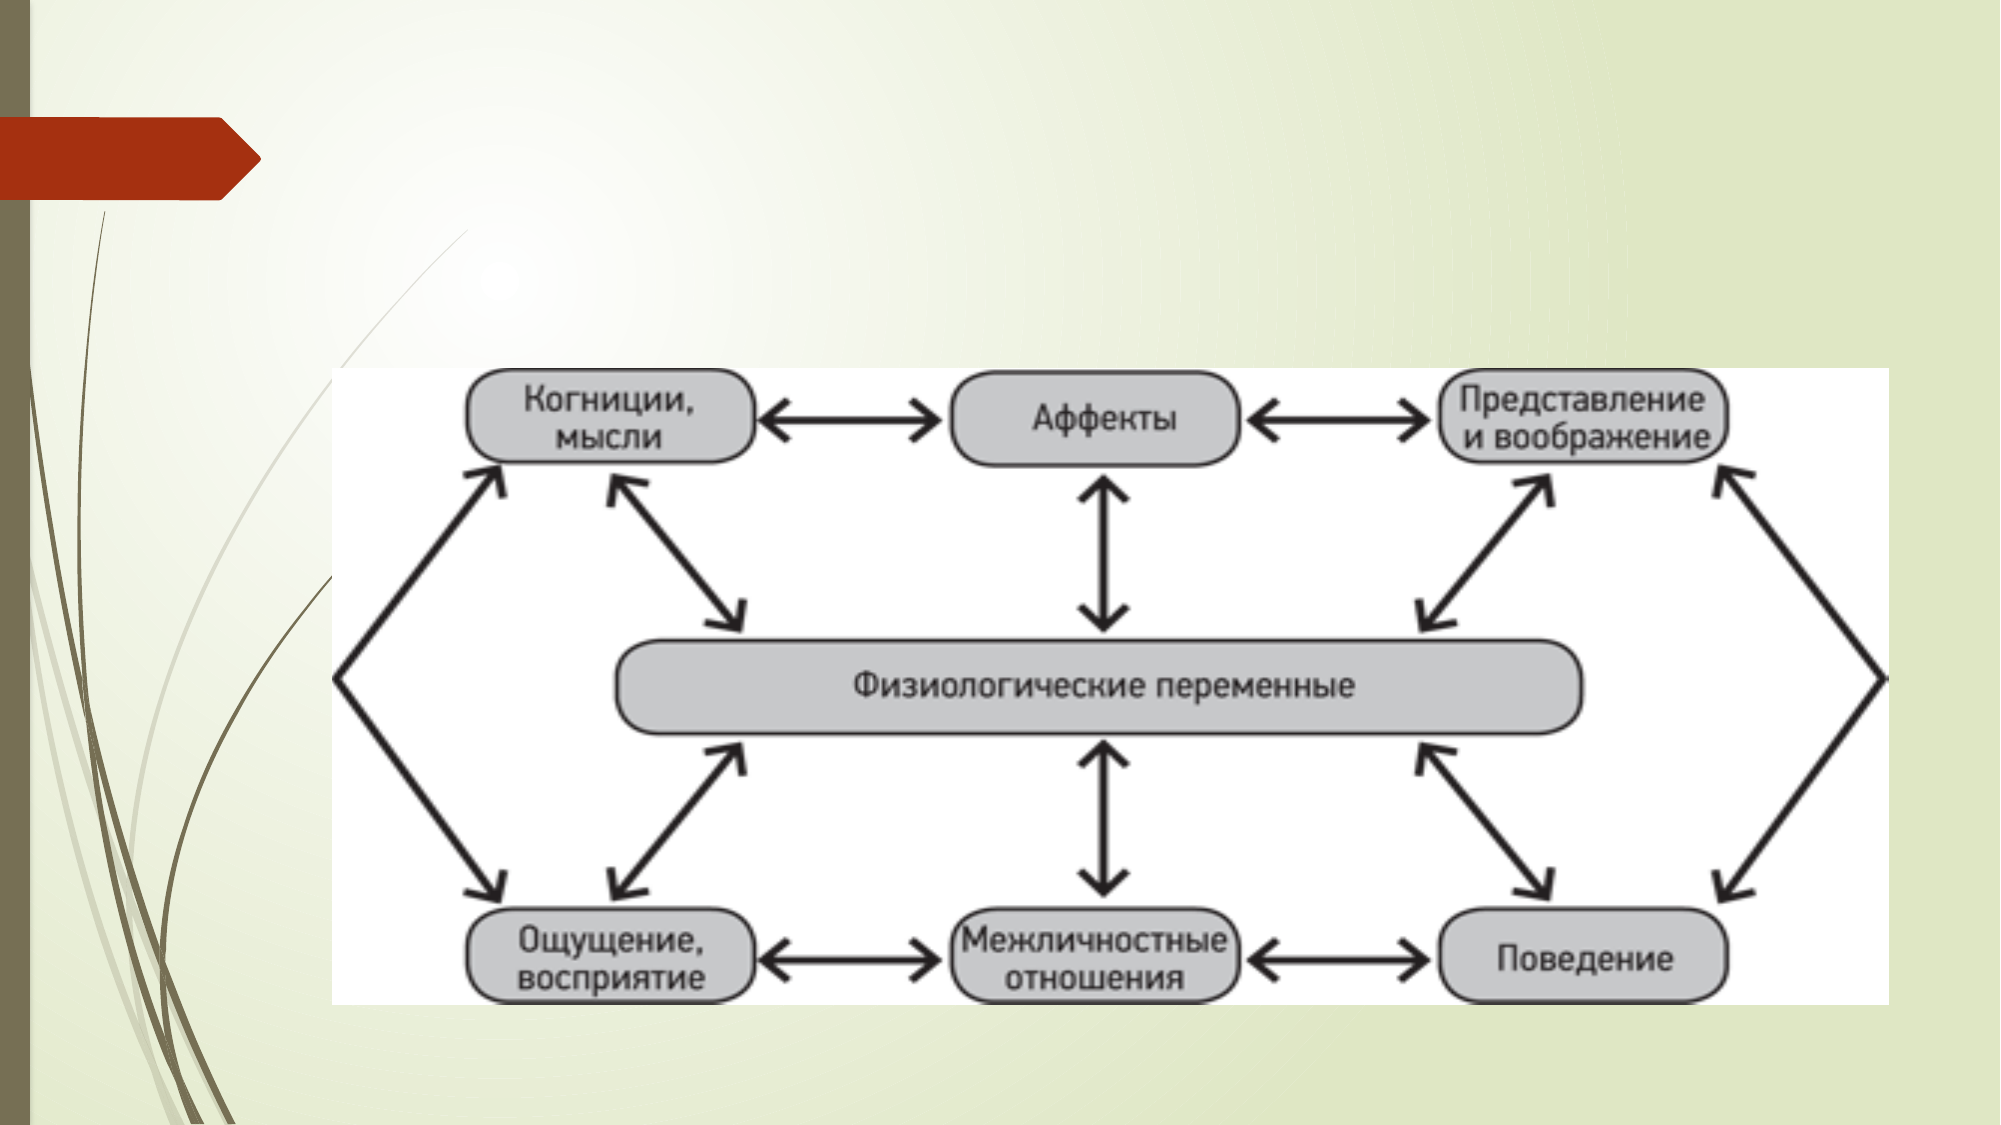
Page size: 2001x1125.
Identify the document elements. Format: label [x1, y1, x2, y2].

list [332, 368, 1889, 1006]
